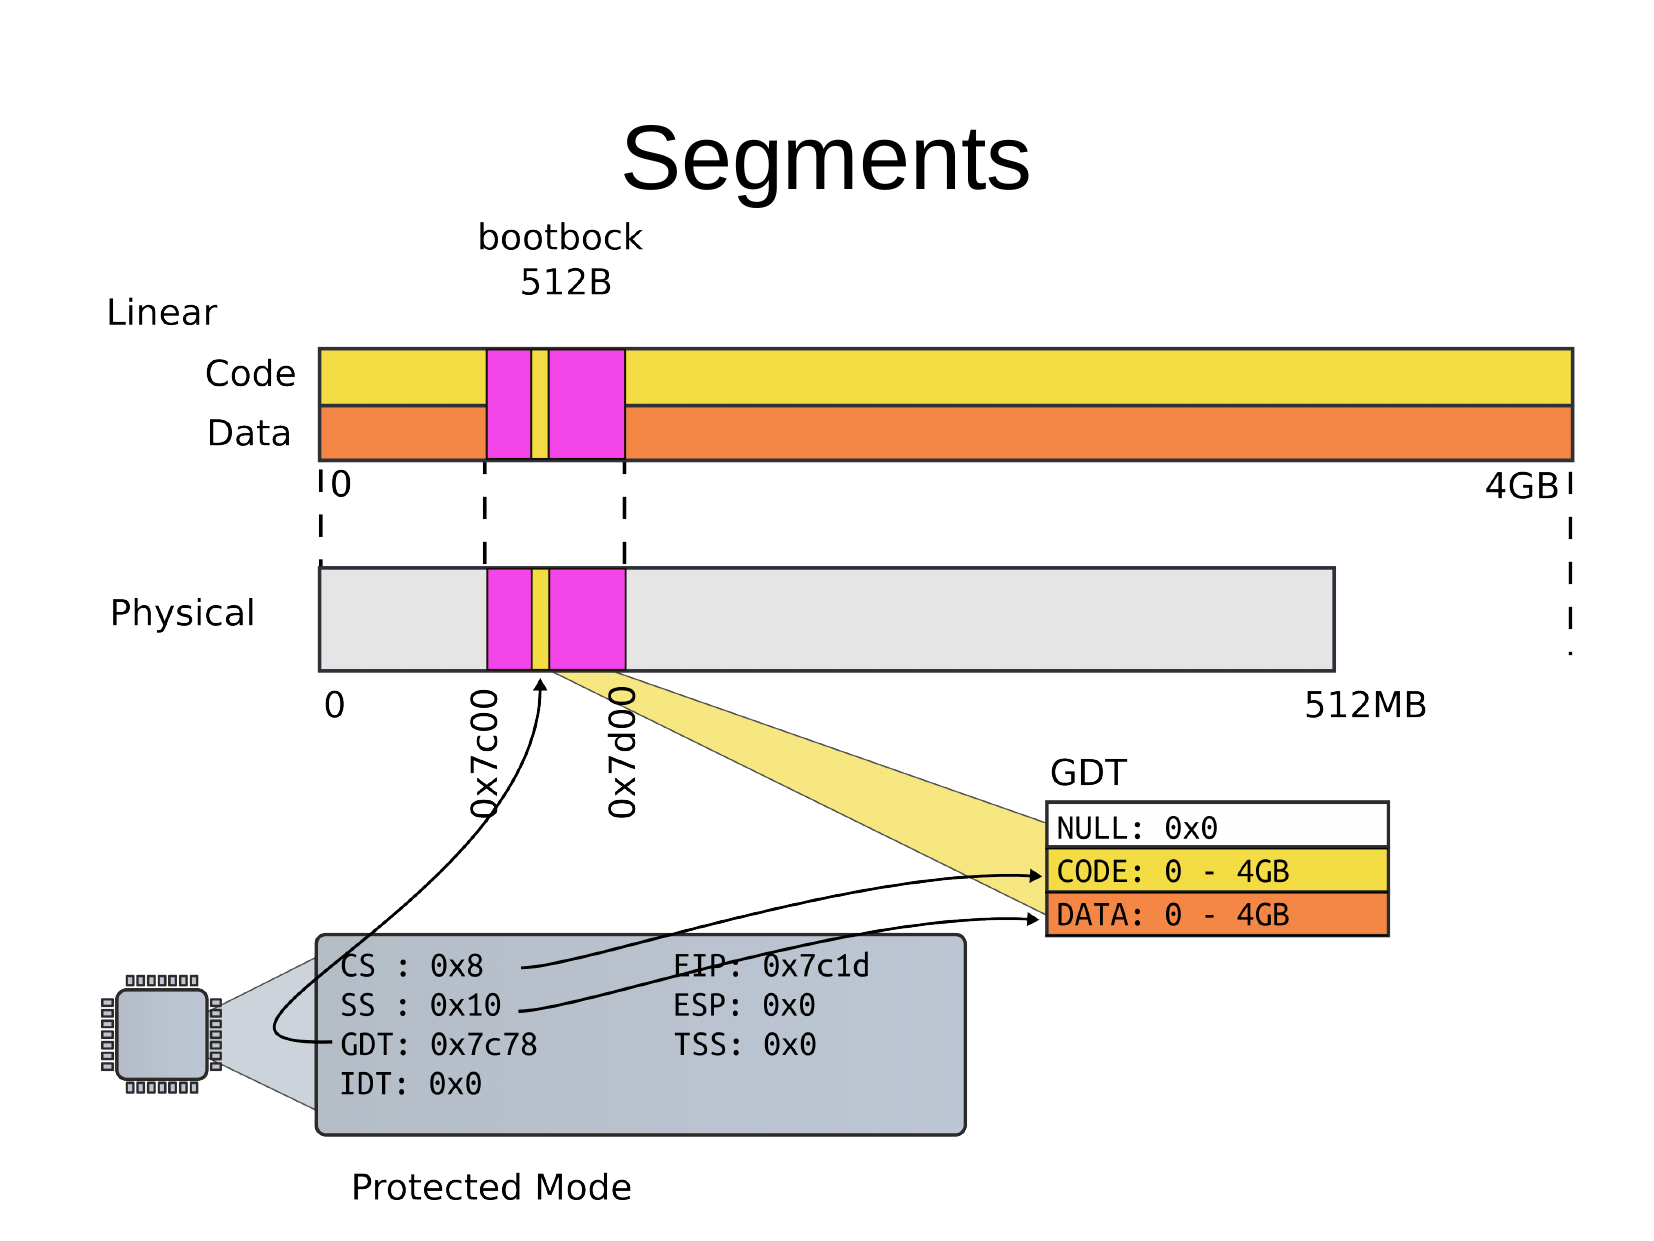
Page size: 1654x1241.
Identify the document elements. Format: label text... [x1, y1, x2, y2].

picture [101, 222, 1575, 1200]
title Segments [82, 49, 1571, 257]
